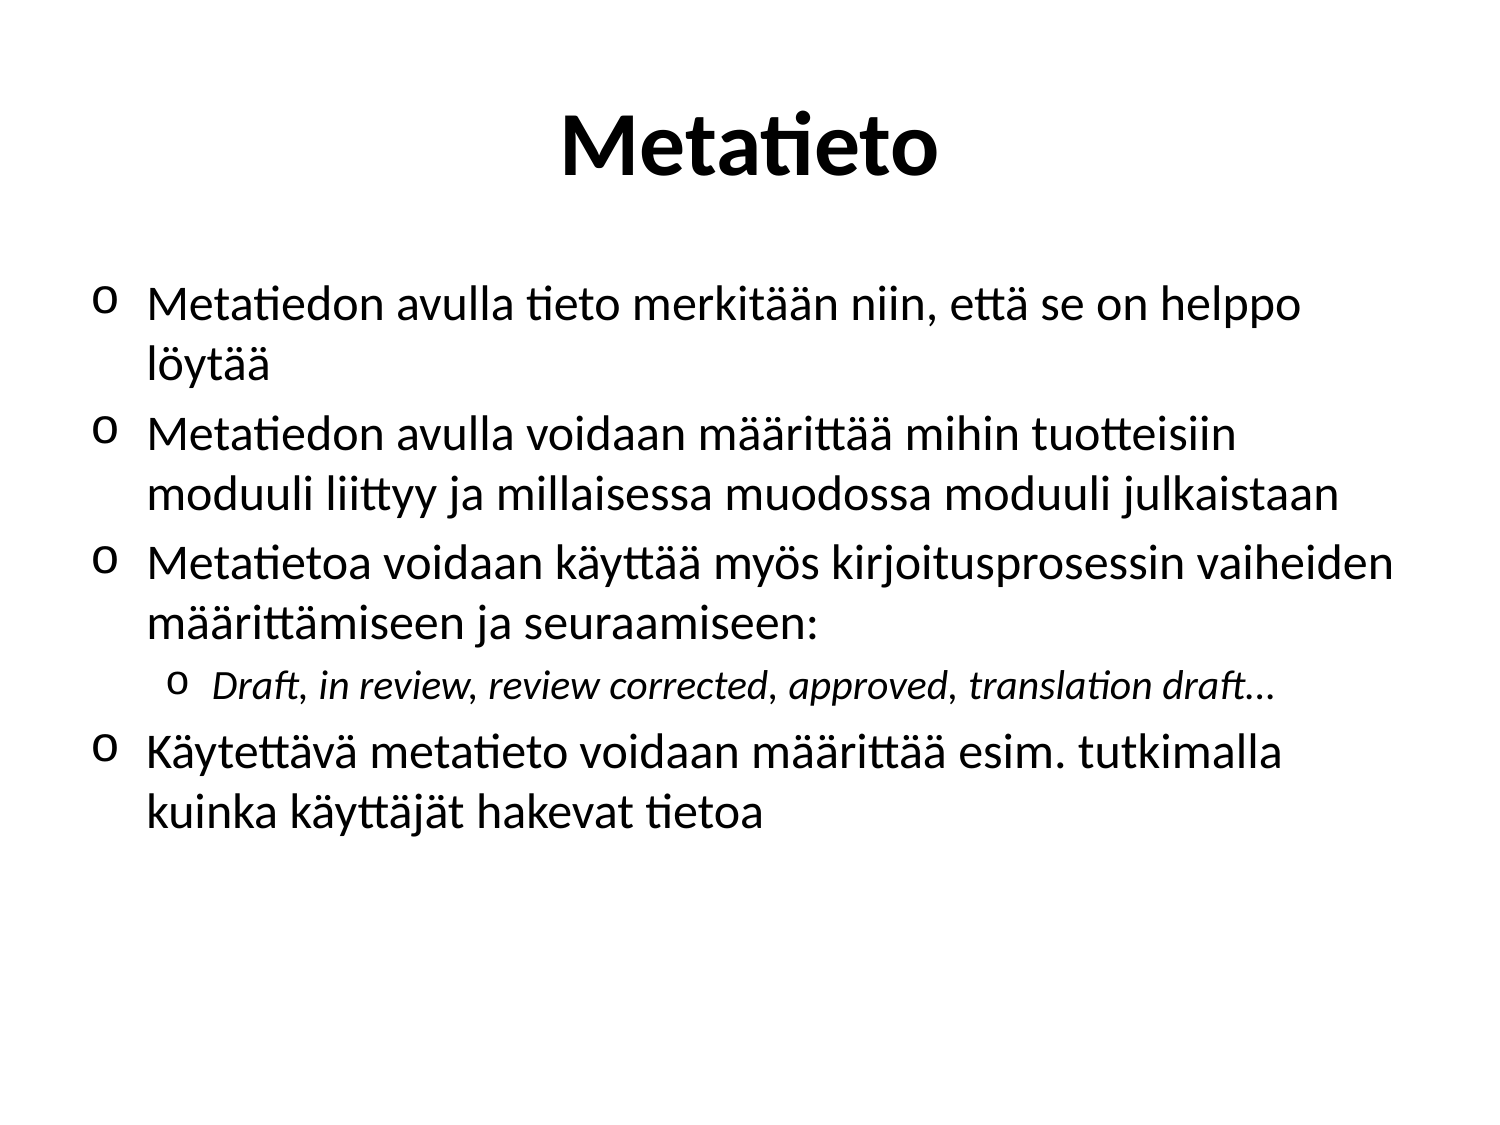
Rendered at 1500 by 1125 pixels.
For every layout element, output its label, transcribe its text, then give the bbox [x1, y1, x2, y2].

title Metatieto [75, 45, 1425, 233]
list Metatiedon avulla tieto merkitään niin, että se on helppo löytää Metatiedon avulla voidaan määrittää mihin tuotteisiin moduuli liittyy ja millaisessa muodossa moduuli julkaistaan Metatietoa voidaan käyttää myös kirjoitusprosessin vaiheiden määrittämiseen ja seuraamiseen: Draft, in review, review corrected, approved, translation draft... Käytettävä metatieto voidaan määrittää esim. tutkimalla kuinka käyttäjät hakevat tietoa [75, 262, 1425, 1005]
